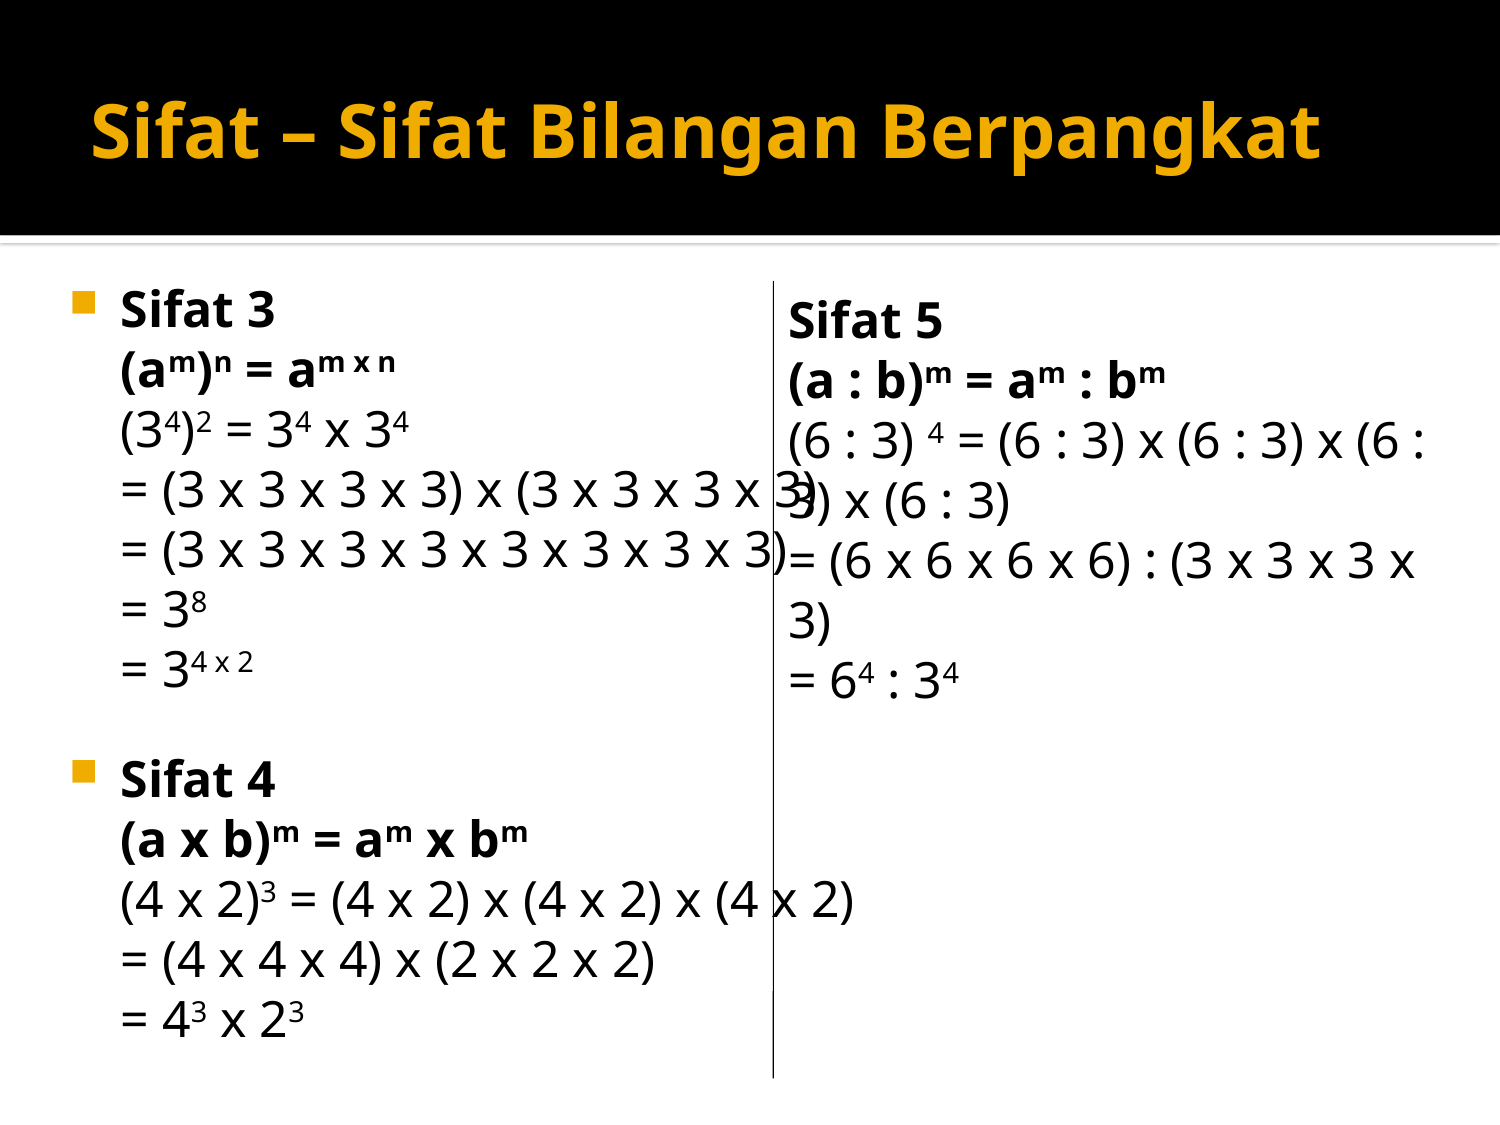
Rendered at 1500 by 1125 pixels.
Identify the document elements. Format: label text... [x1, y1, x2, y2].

title Sifat – Sifat Bilangan Berpangkat [75, 25, 1425, 231]
text_box Sifat 5 (a : b)m = am : bm (6 : 3) 4 = (6 : 3) x (6 : 3) x (6 : 3) x (6 : 3) = (6 x 6 x 6 x 6) : (3 x 3 x 3 x 3) = 64 : 34 [774, 281, 1465, 716]
list Sifat 3 (am)n = am x n (34)2 = 34 x 34 = (3 x 3 x 3 x 3) x (3 x 3 x 3 x 3) = (3 x 3 x 3 x 3 x 3 x 3 x 3 x 3) = 38 = 34 x 2 Sifat 4 (a x b)m = am x bm (4 x 2)3 = (4 x 2) x (4 x 2) x (4 x 2) = (4 x 4 x 4) x (2 x 2 x 2) = 43 x 23 [39, 262, 1465, 1102]
